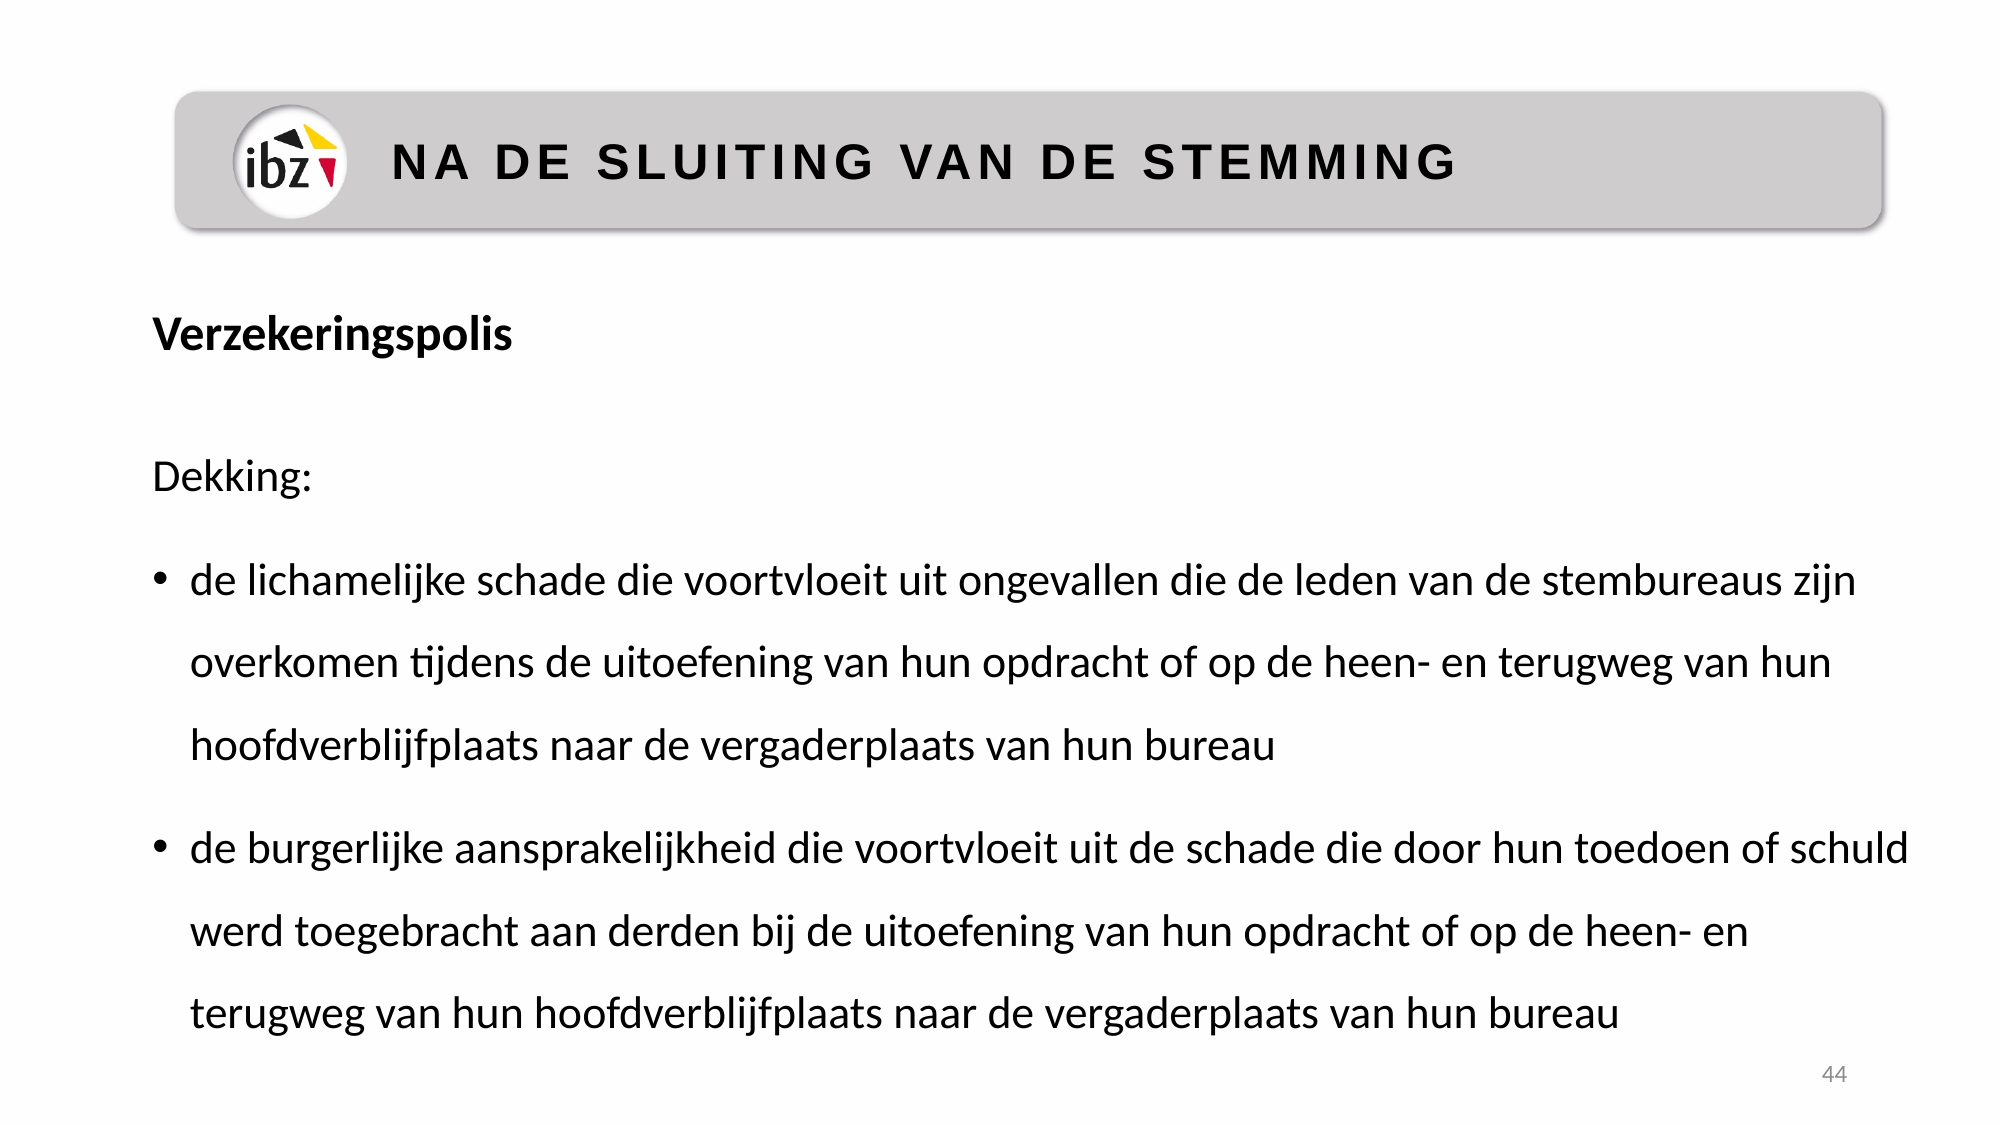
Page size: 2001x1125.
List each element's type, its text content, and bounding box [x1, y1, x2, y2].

list Verzekeringspolis Dekking: de lichamelijke schade die voortvloeit uit ongevallen die de leden van de stembureaus zijn overkomen tijdens de uitoefening van hun opdracht of op de heen- en terugweg van hun hoofdverblijfplaats naar de vergaderplaats van hun bureau de burgerlijke aansprakelijkheid die voortvloeit uit de schade die door hun toedoen of schuld werd toegebracht aan derden bij de uitoefening van hun opdracht of op de heen- en terugweg van hun hoofdverblijfplaats naar de vergaderplaats van hun bureau [137, 299, 1942, 1113]
slide_number 44 [1412, 1042, 1863, 1103]
picture [168, 85, 1894, 241]
